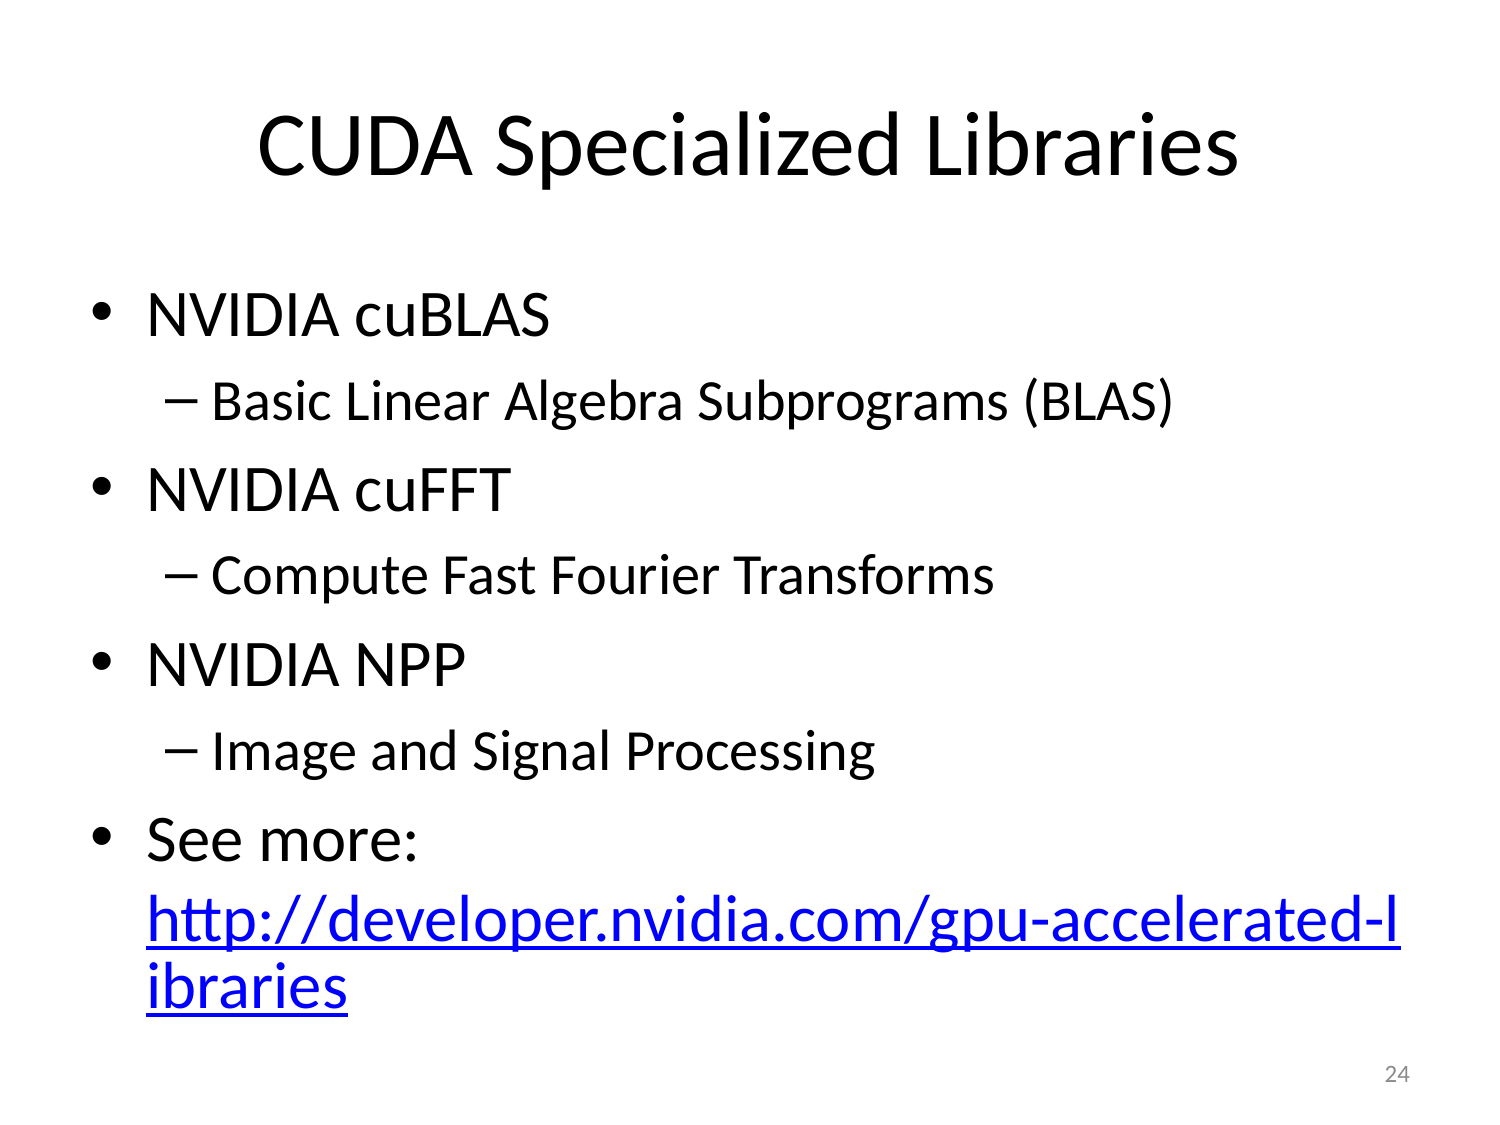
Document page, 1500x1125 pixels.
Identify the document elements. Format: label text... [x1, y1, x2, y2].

slide_number 24 [1074, 1042, 1425, 1103]
list NVIDIA cuBLAS Basic Linear Algebra Subprograms (BLAS) NVIDIA cuFFT Compute Fast Fourier Transforms NVIDIA NPP Image and Signal Processing See more: http://developer.nvidia.com/gpu-accelerated-libraries [75, 262, 1425, 1005]
title CUDA Specialized Libraries [75, 45, 1425, 233]
